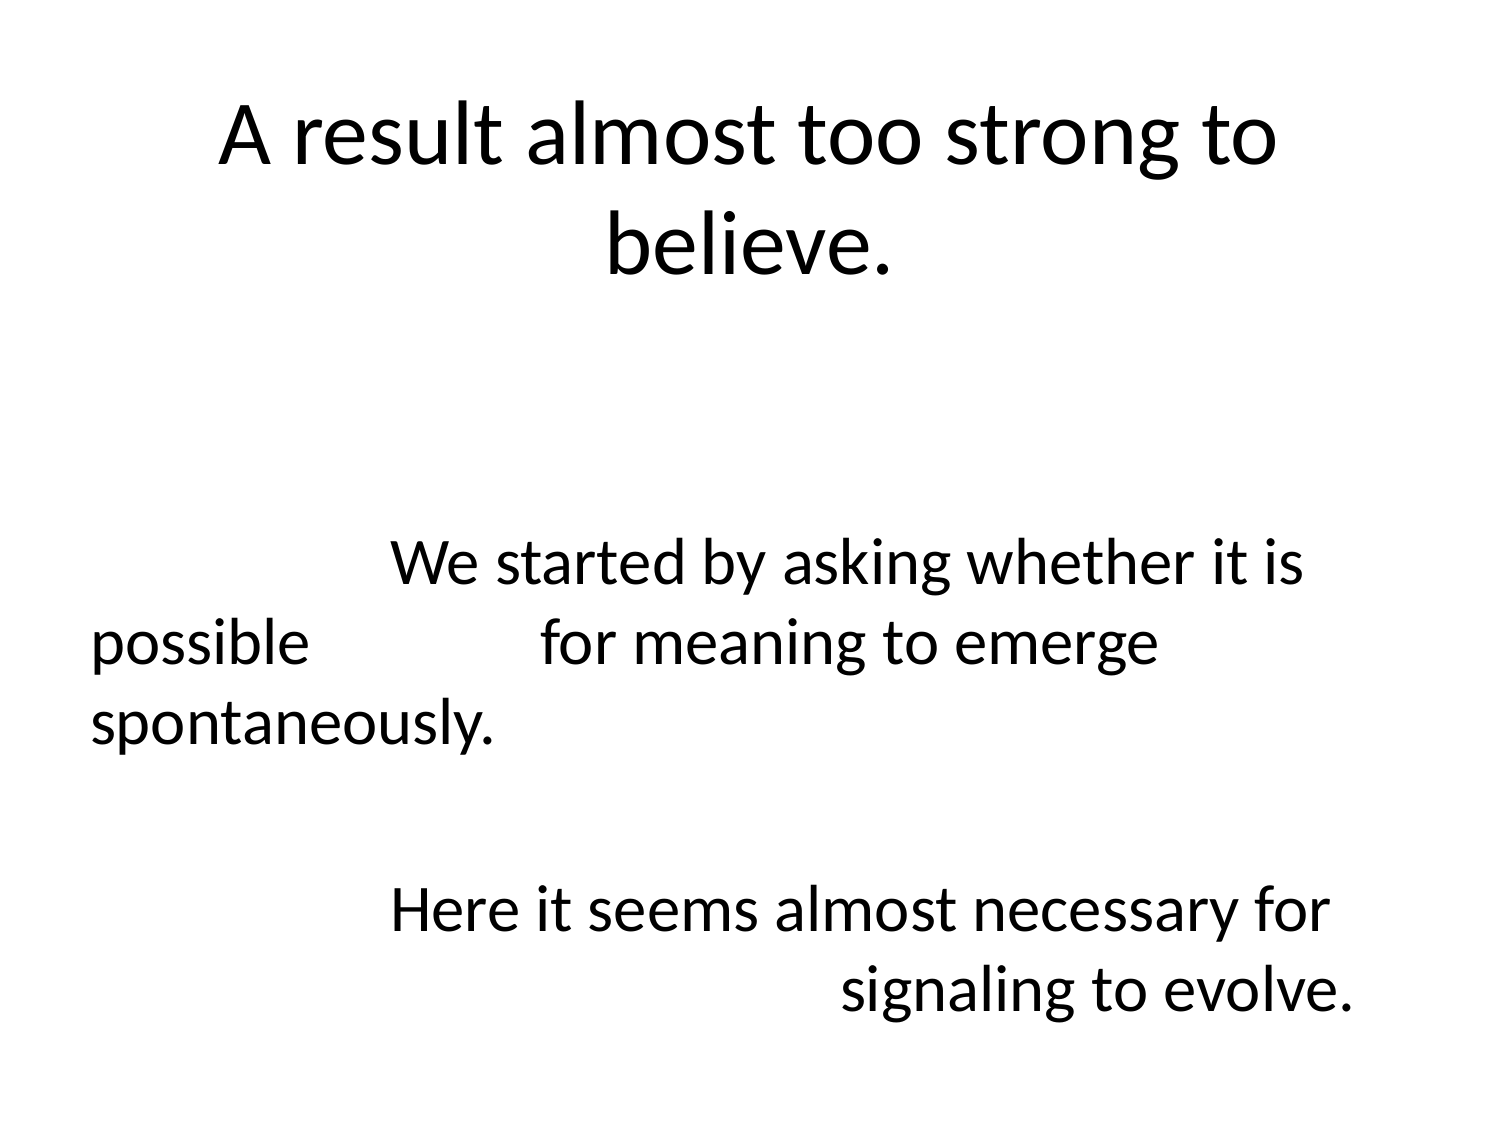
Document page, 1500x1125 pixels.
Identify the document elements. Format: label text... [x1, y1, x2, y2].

title A result almost too strong to believe. [75, 45, 1425, 320]
list We started by asking whether it is possible for meaning to emerge spontaneously. Here it seems almost necessary for signaling to evolve. [75, 510, 1425, 1005]
